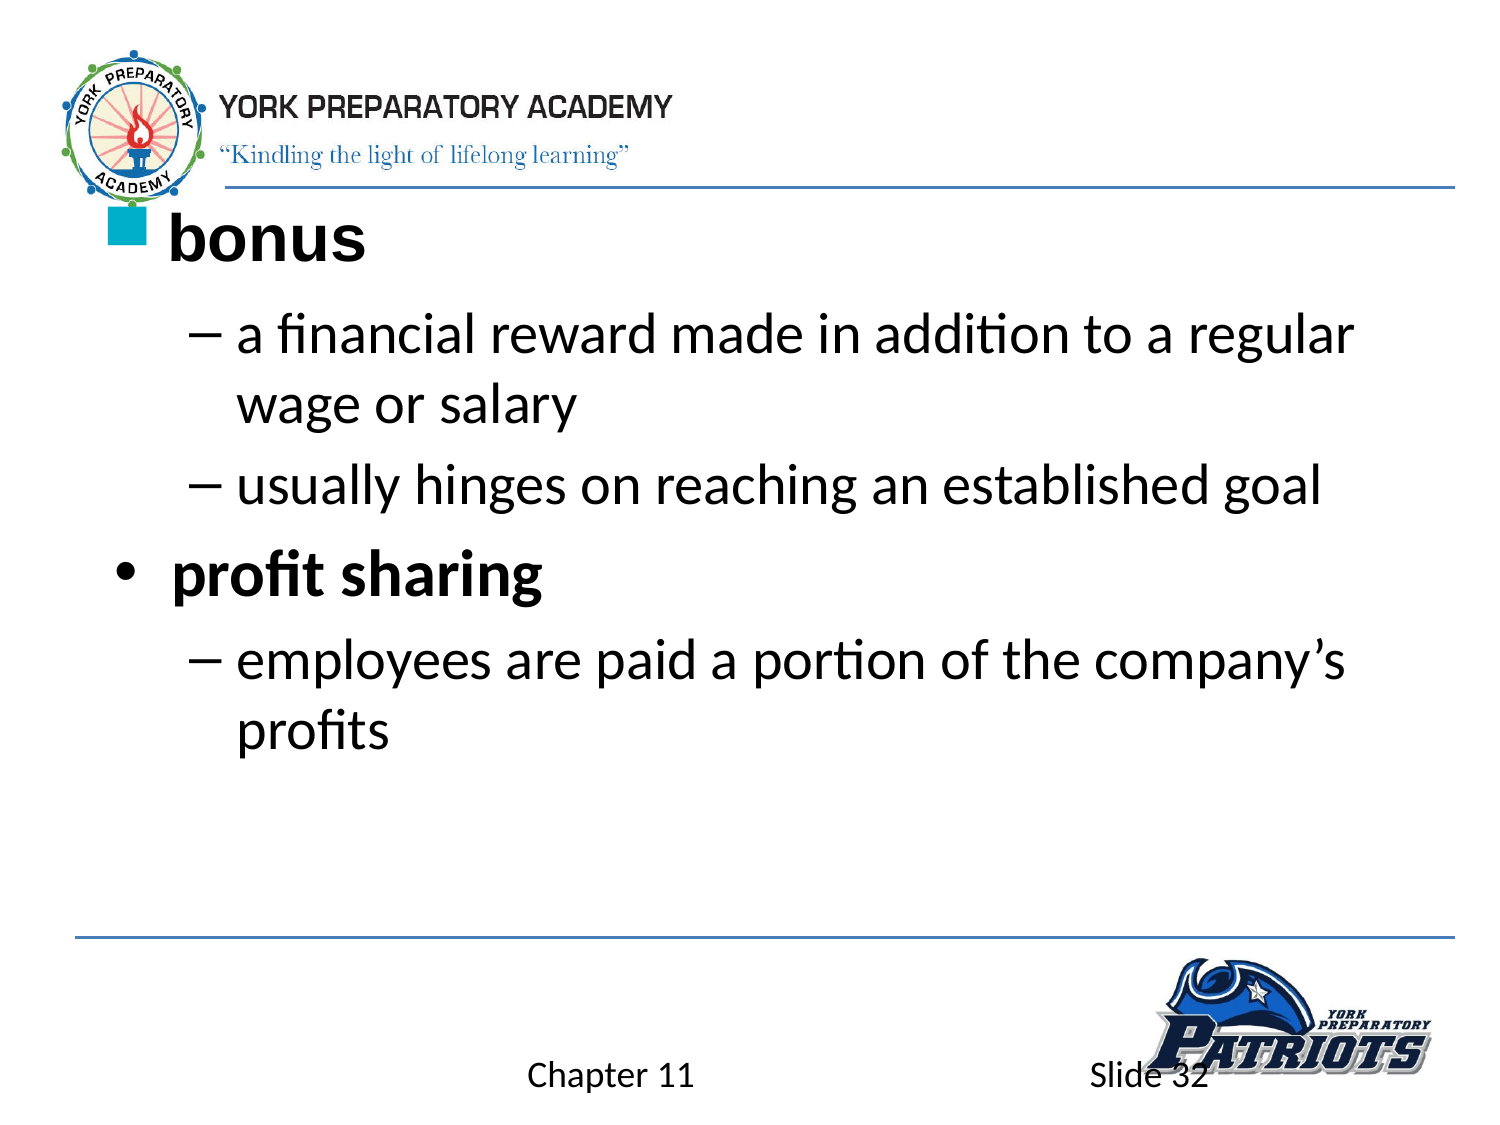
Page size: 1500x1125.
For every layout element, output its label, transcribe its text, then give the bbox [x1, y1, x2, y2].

footer Chapter 11 [512, 1042, 988, 1103]
picture [37, 24, 707, 216]
text_box bonus [87, 187, 1363, 300]
list a financial reward made in addition to a regular wage or salary usually hinges on reaching an established goal profit sharing employees are paid a portion of the company’s profits [99, 287, 1438, 950]
picture [1137, 958, 1432, 1088]
slide_number Slide 32 [1074, 1042, 1425, 1103]
